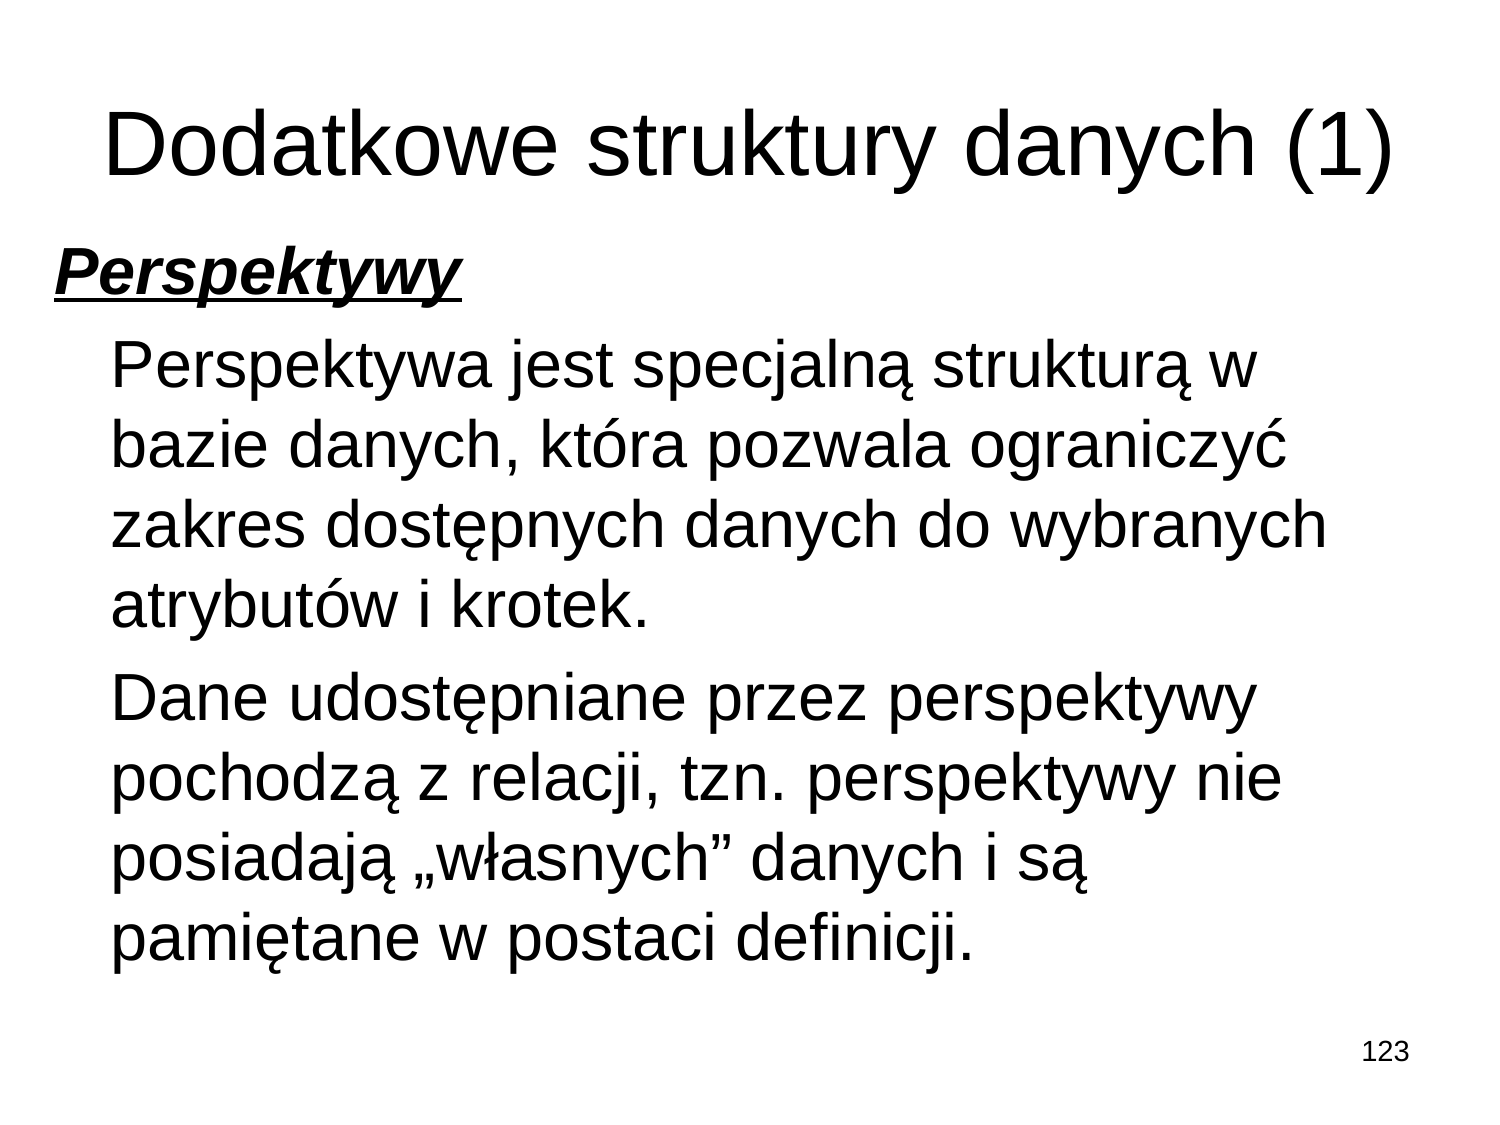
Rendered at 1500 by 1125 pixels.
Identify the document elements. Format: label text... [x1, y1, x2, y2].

title Dodatkowe struktury danych (1) [75, 45, 1425, 233]
list Perspektywy Perspektywa jest specjalną strukturą w bazie danych, która pozwala ograniczyć zakres dostępnych danych do wybranych atrybutów i krotek. Dane udostępniane przez perspektywy pochodzą z relacji, tzn. perspektywy nie posiadają „własnych” danych i są pamiętane w postaci definicji. [39, 220, 1424, 1083]
slide_number 123 [1074, 1024, 1425, 1103]
